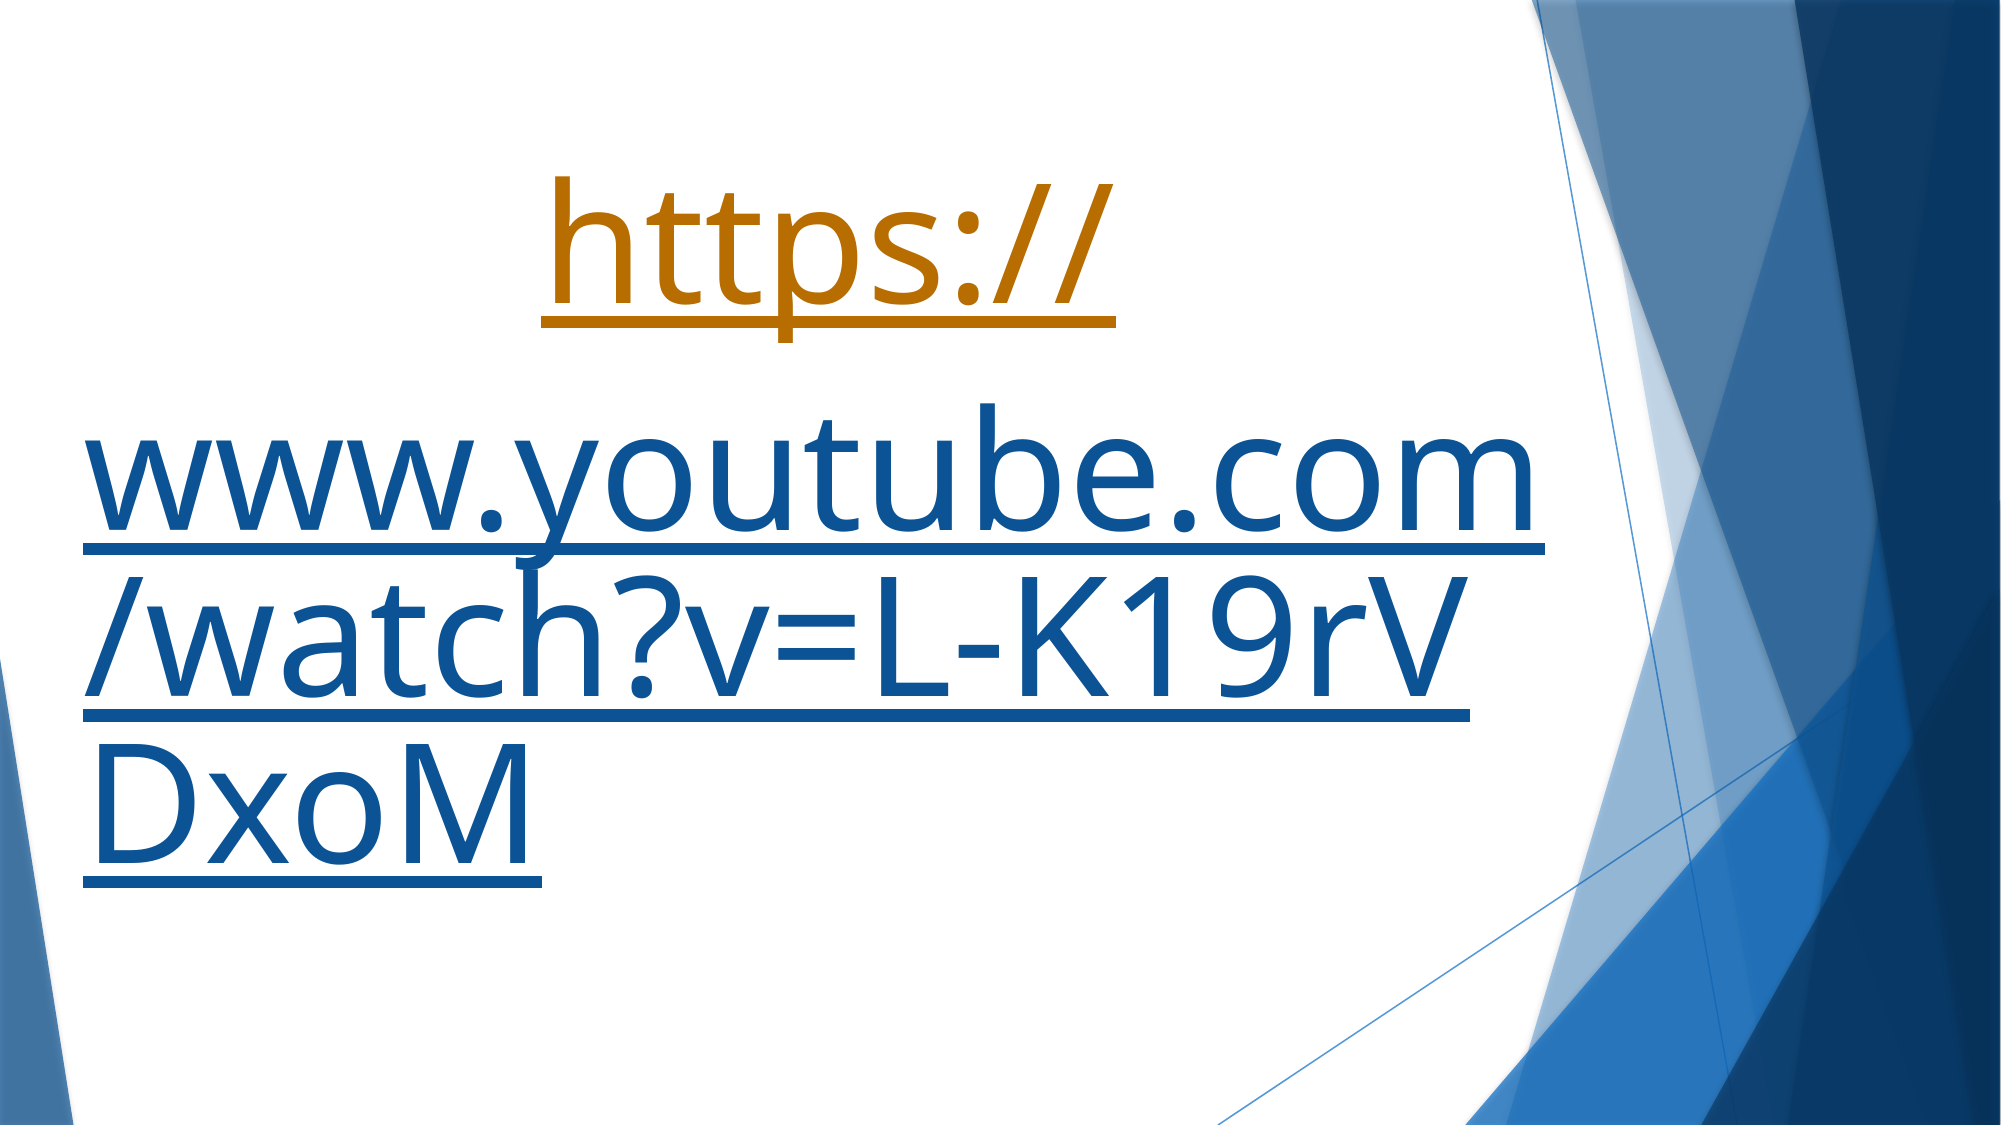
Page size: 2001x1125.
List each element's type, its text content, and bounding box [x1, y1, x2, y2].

title https://www.youtube.com/watch?v=L-K19rVDxoM (Skip US politics) [68, 129, 1589, 968]
